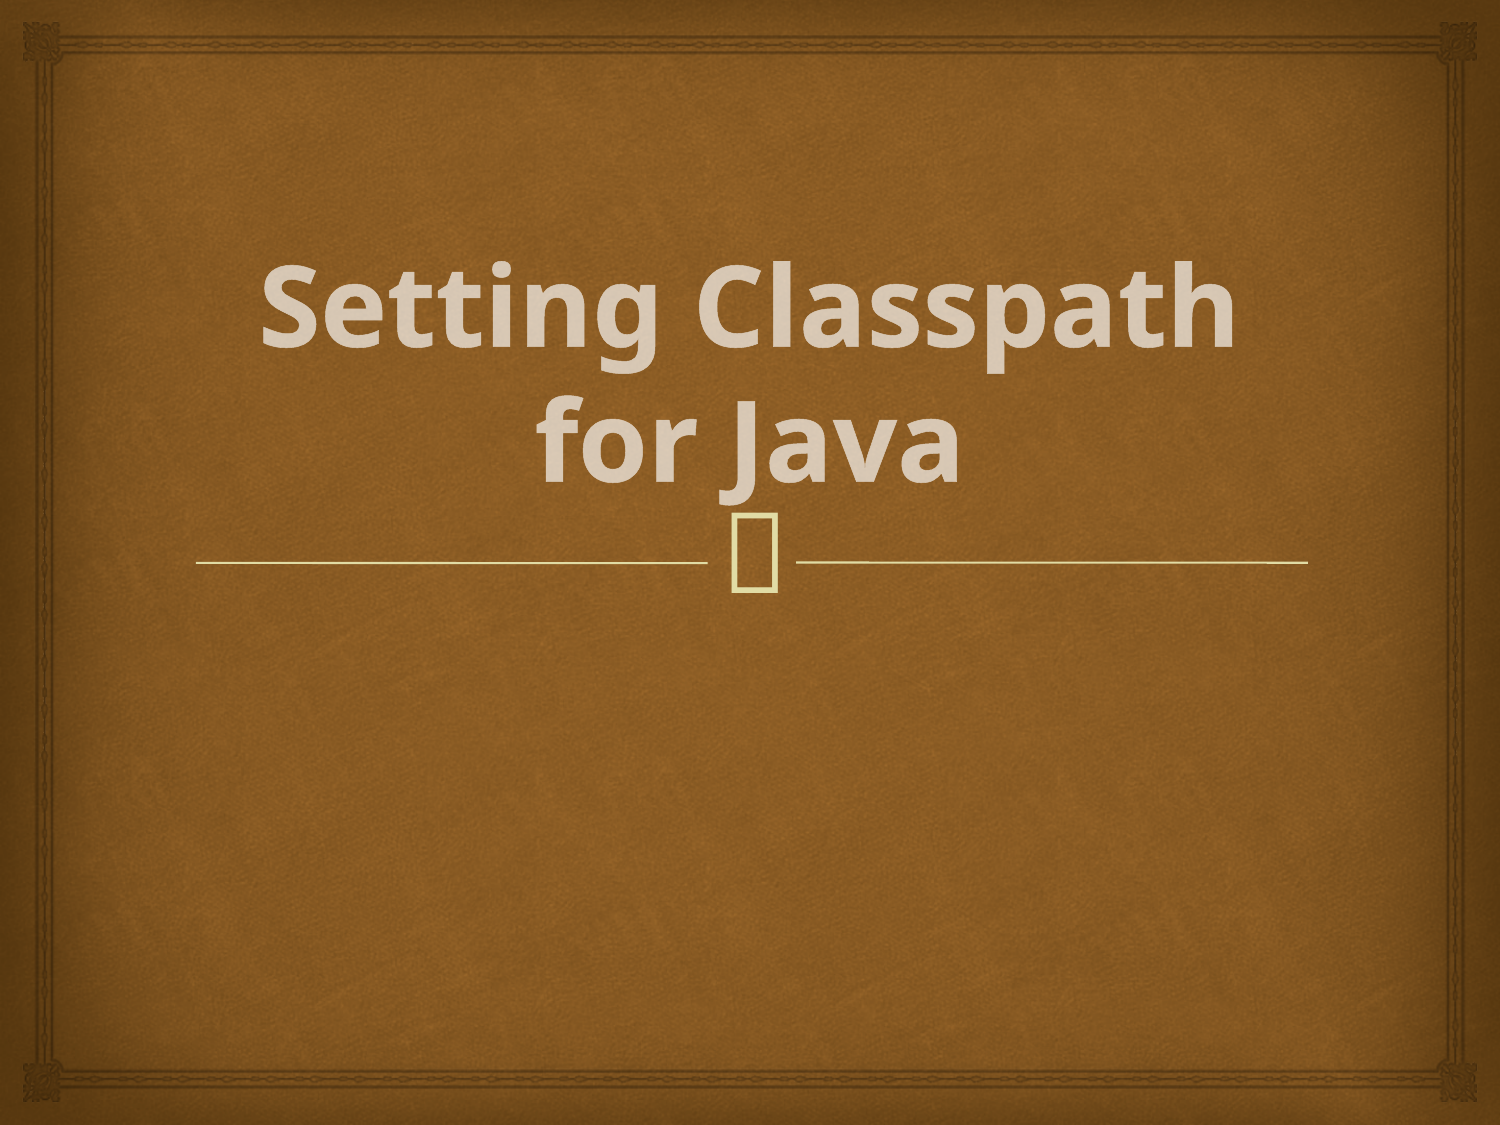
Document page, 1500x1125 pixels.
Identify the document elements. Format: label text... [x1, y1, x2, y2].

picture [0, 0, 1500, 1125]
title Setting Classpath for Java [194, 227, 1306, 512]
